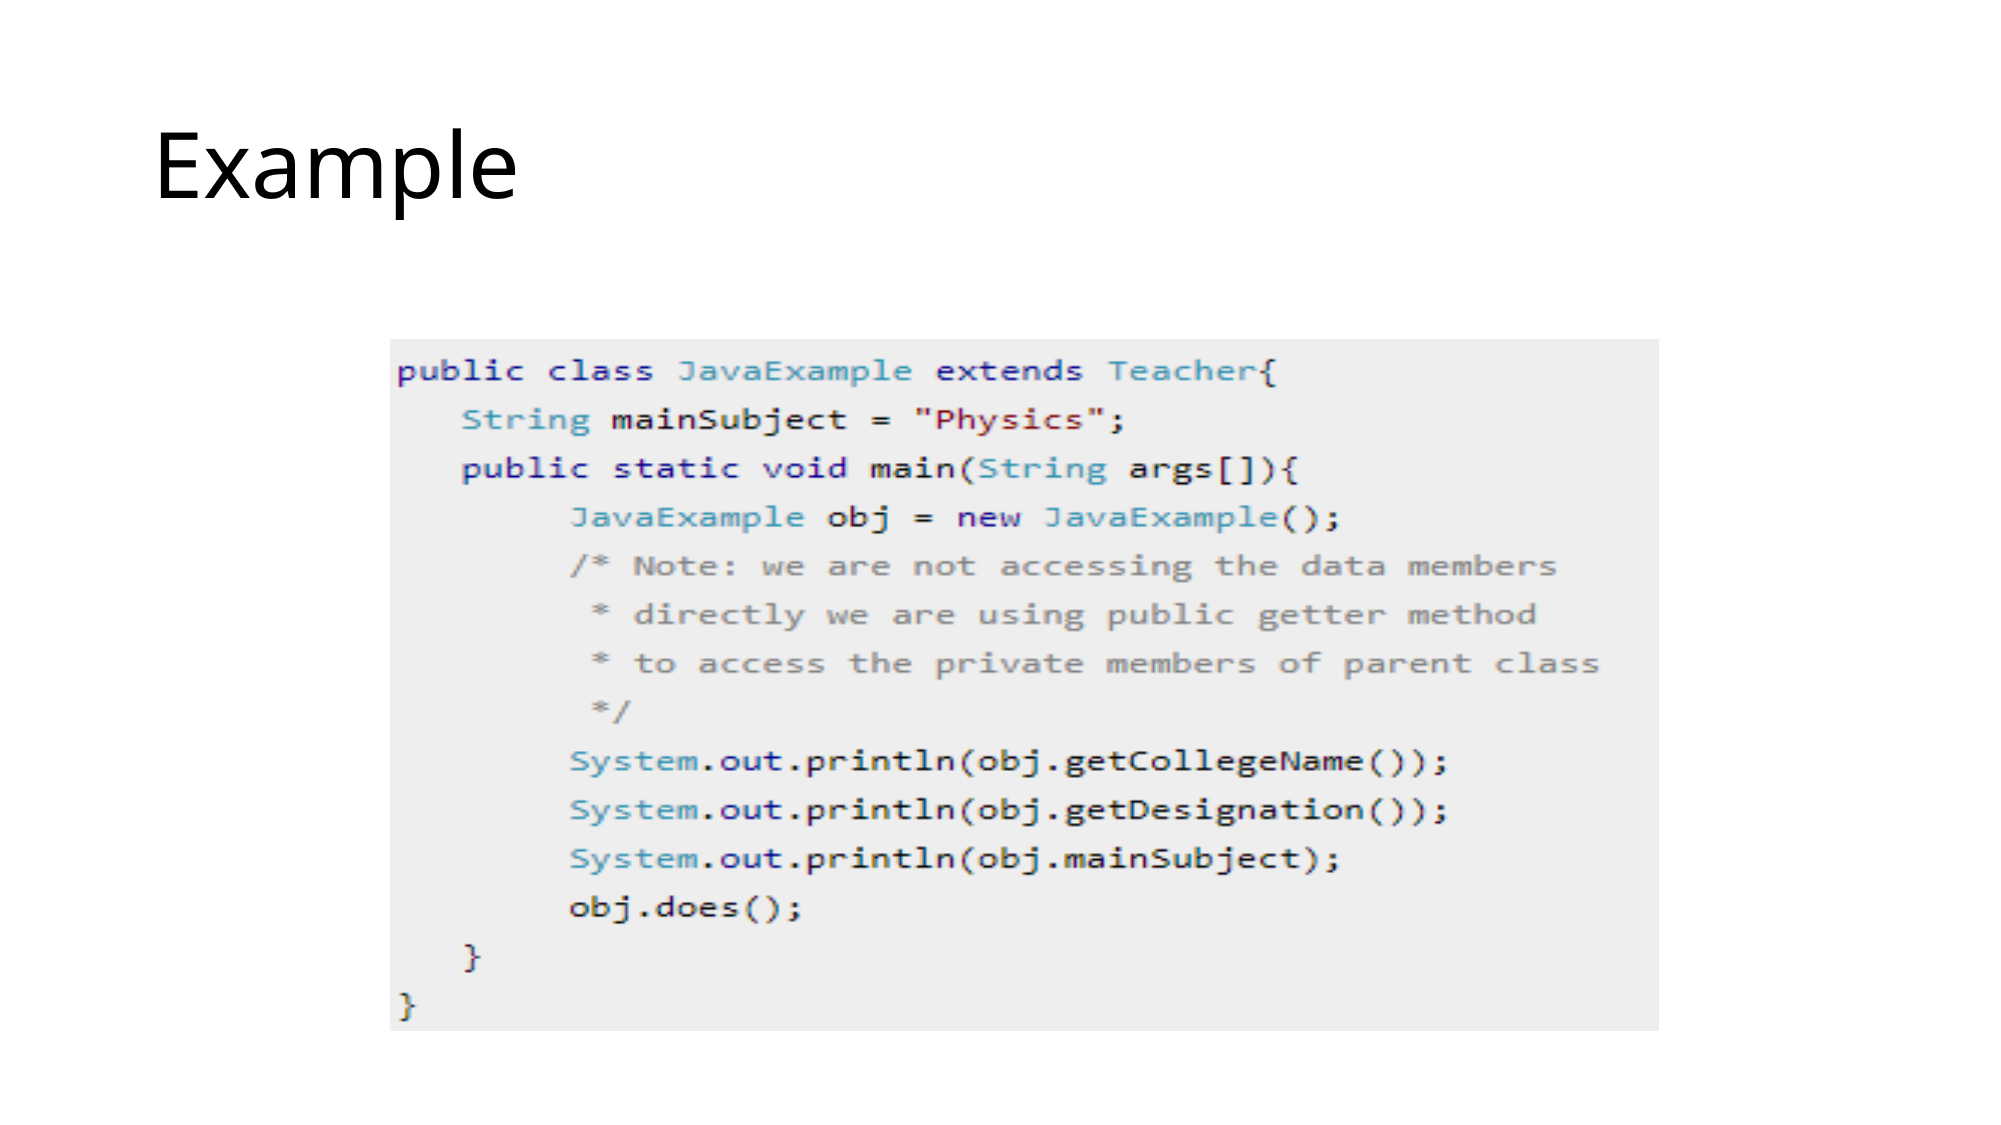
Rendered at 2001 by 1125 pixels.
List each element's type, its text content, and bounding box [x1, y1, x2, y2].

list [370, 339, 1659, 1031]
title Example [137, 59, 1863, 278]
